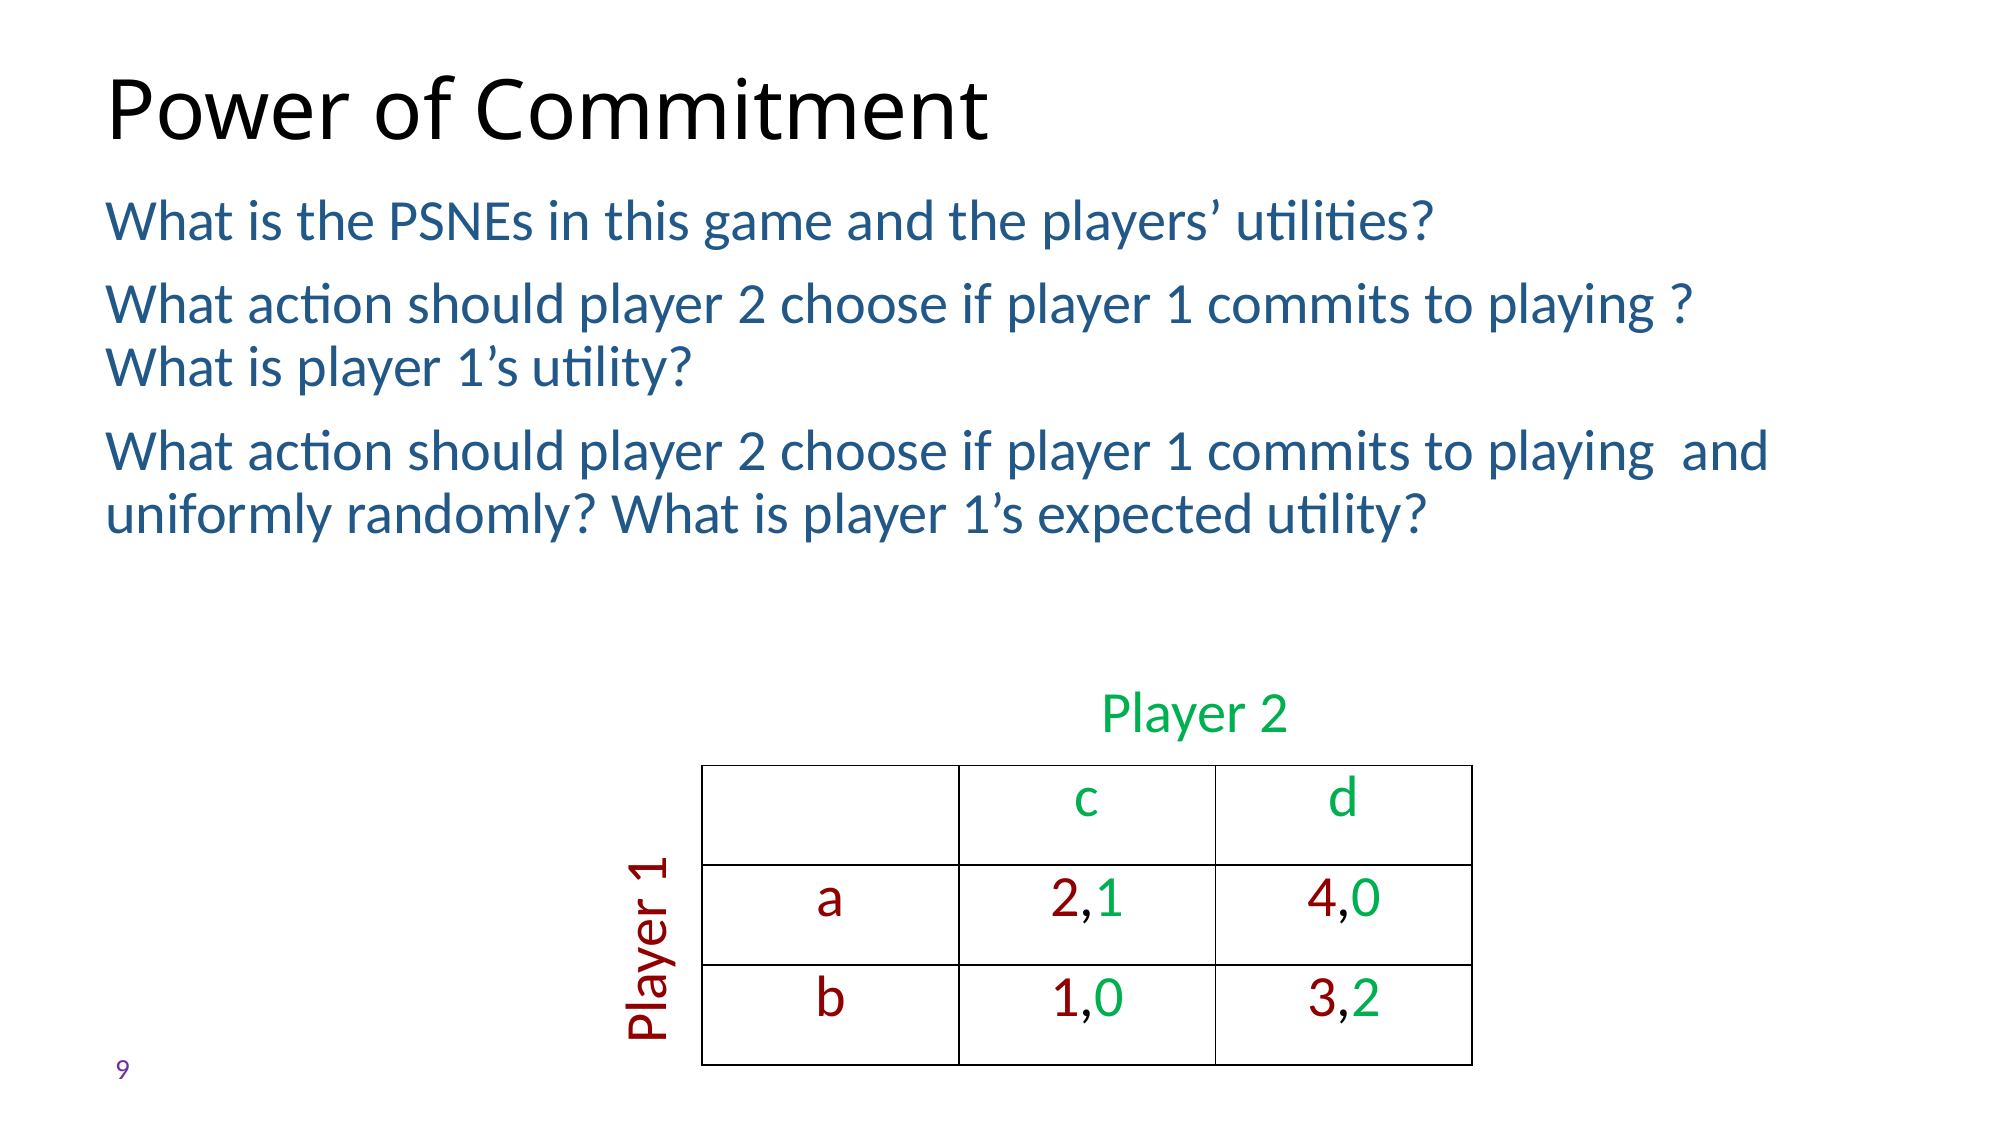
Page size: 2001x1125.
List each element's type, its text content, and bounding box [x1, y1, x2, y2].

table_cell 2,1 [960, 866, 1215, 964]
text_box Player 1 [600, 826, 686, 1059]
table_cell 4,0 [1216, 866, 1471, 964]
table_cell 3,2 [1216, 966, 1471, 1064]
text_box Player 2 [1087, 666, 1342, 752]
table_cell a [703, 866, 958, 964]
table_header c [960, 766, 1215, 864]
table_header d [1216, 766, 1471, 864]
slide_number 9 [100, 1042, 235, 1103]
table_cell b [703, 966, 958, 1064]
title Power of Commitment [90, 60, 1816, 164]
table_header [703, 766, 958, 864]
table_cell 1,0 [960, 966, 1215, 1064]
